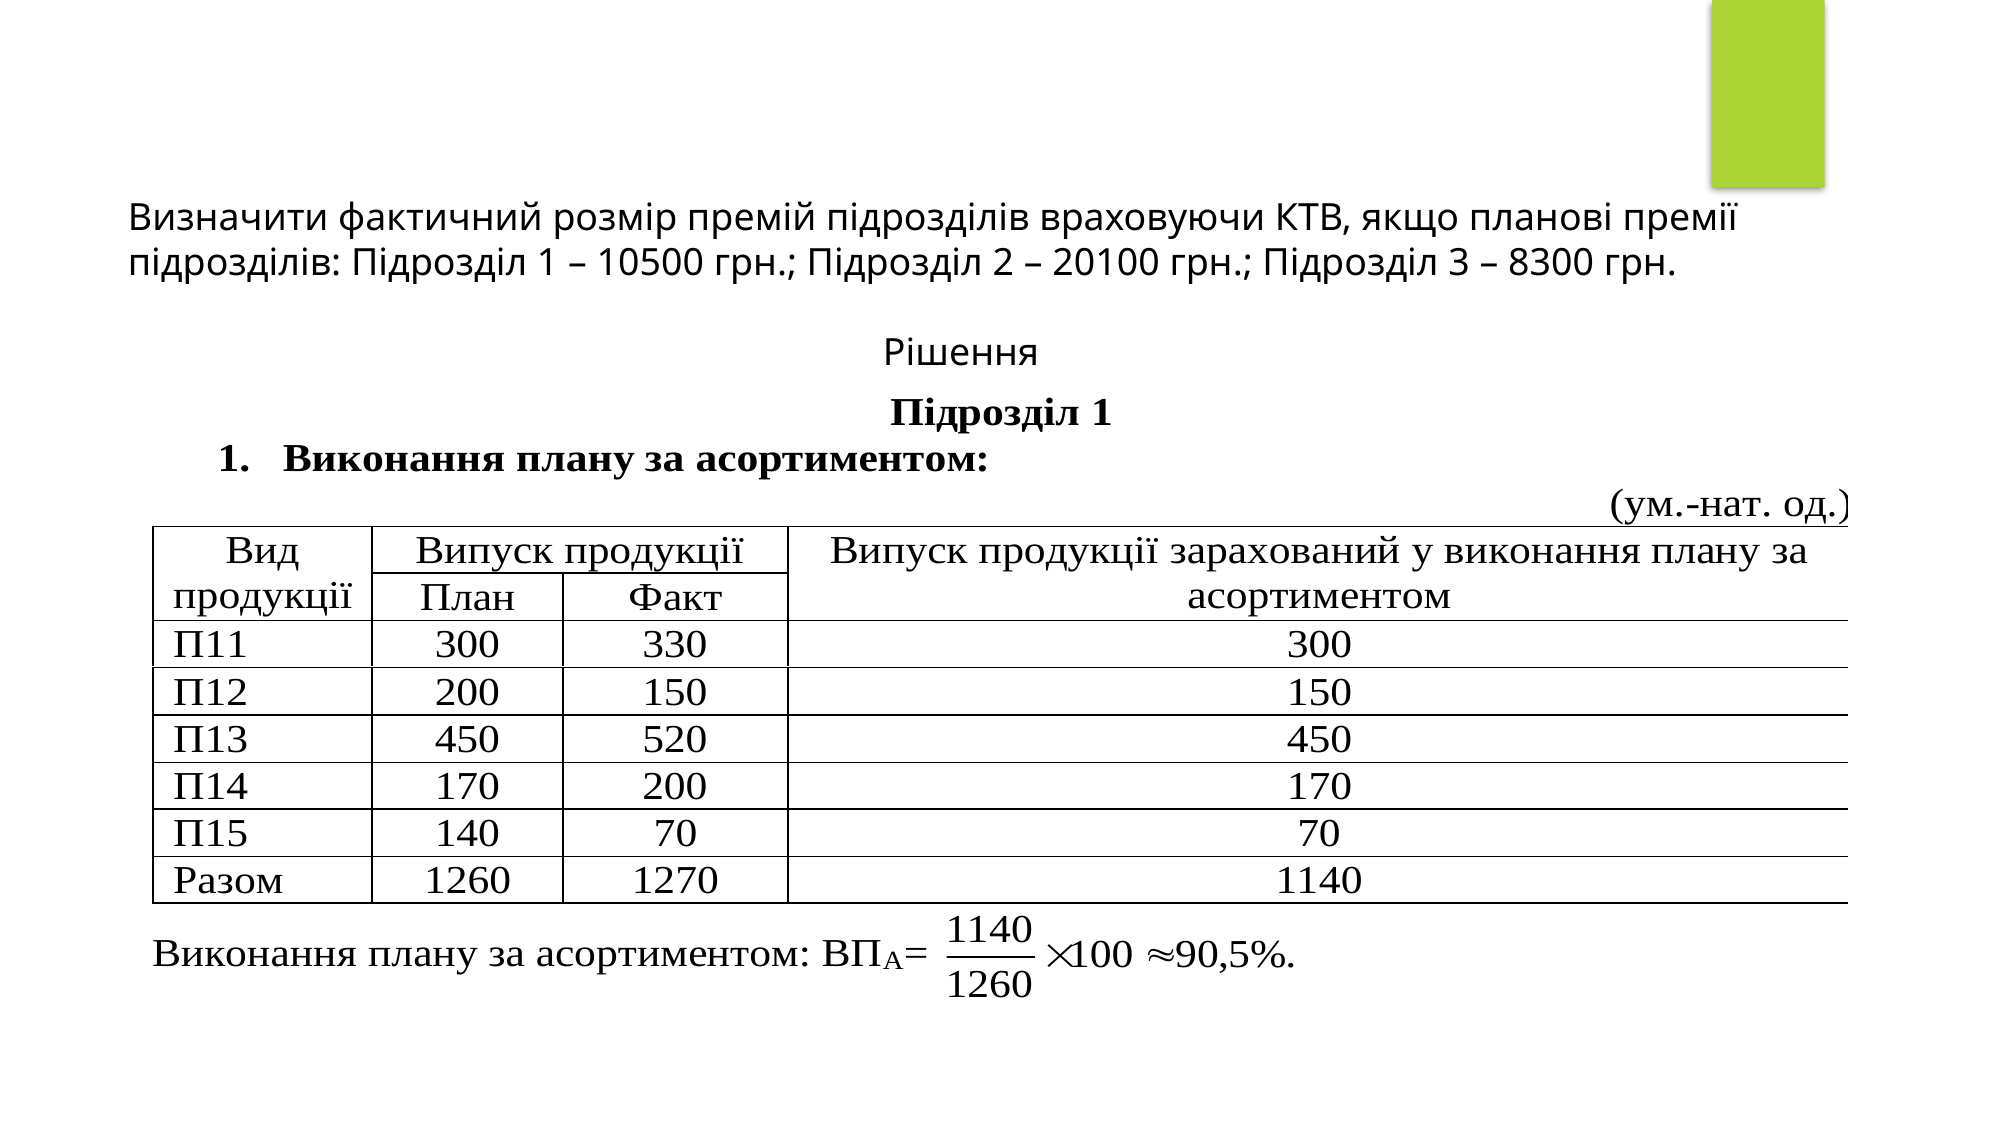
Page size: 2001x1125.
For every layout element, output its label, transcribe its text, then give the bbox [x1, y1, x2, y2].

text_box Визначити фактичний розмір премій підрозділів враховуючи КТВ, якщо планові премії підрозділів: Підрозділ 1 – 10500 грн.; Підрозділ 2 – 20100 грн.; Підрозділ 3 – 8300 грн. Рішення [113, 185, 1810, 426]
picture [151, 388, 1849, 1006]
